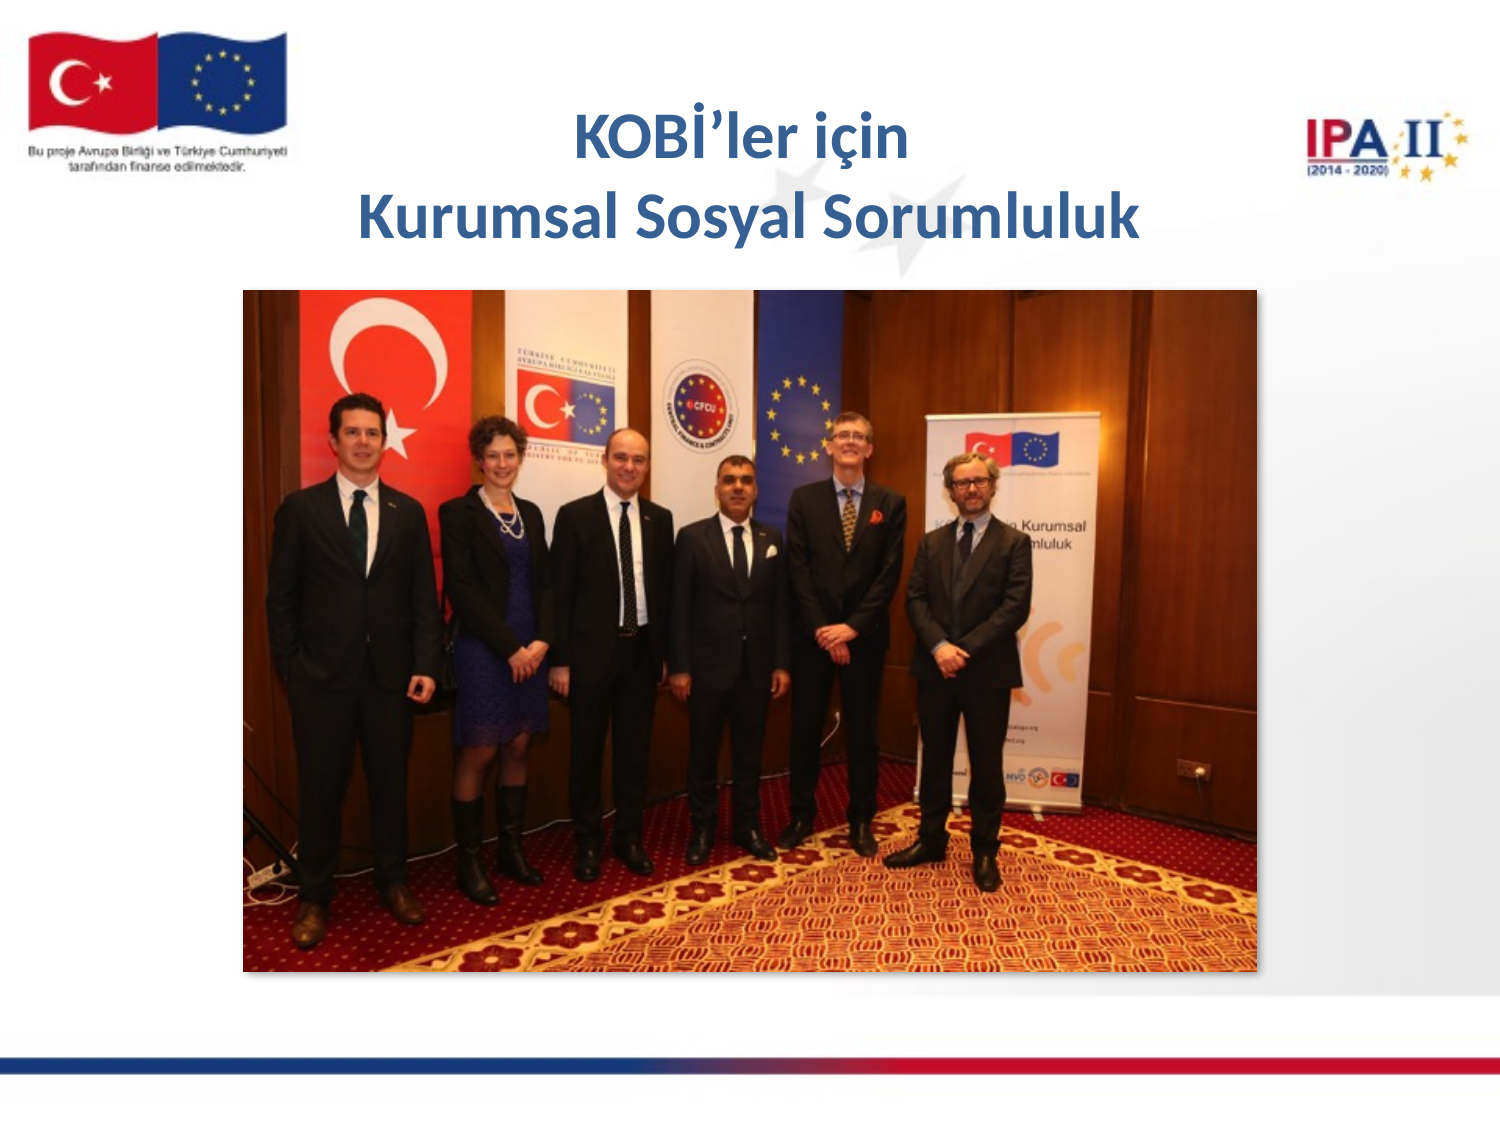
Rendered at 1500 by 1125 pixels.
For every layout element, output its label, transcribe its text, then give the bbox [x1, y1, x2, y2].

picture [0, 0, 1500, 1125]
title KOBİ’ler için Kurumsal Sosyal Sorumluluk [75, 78, 1425, 266]
